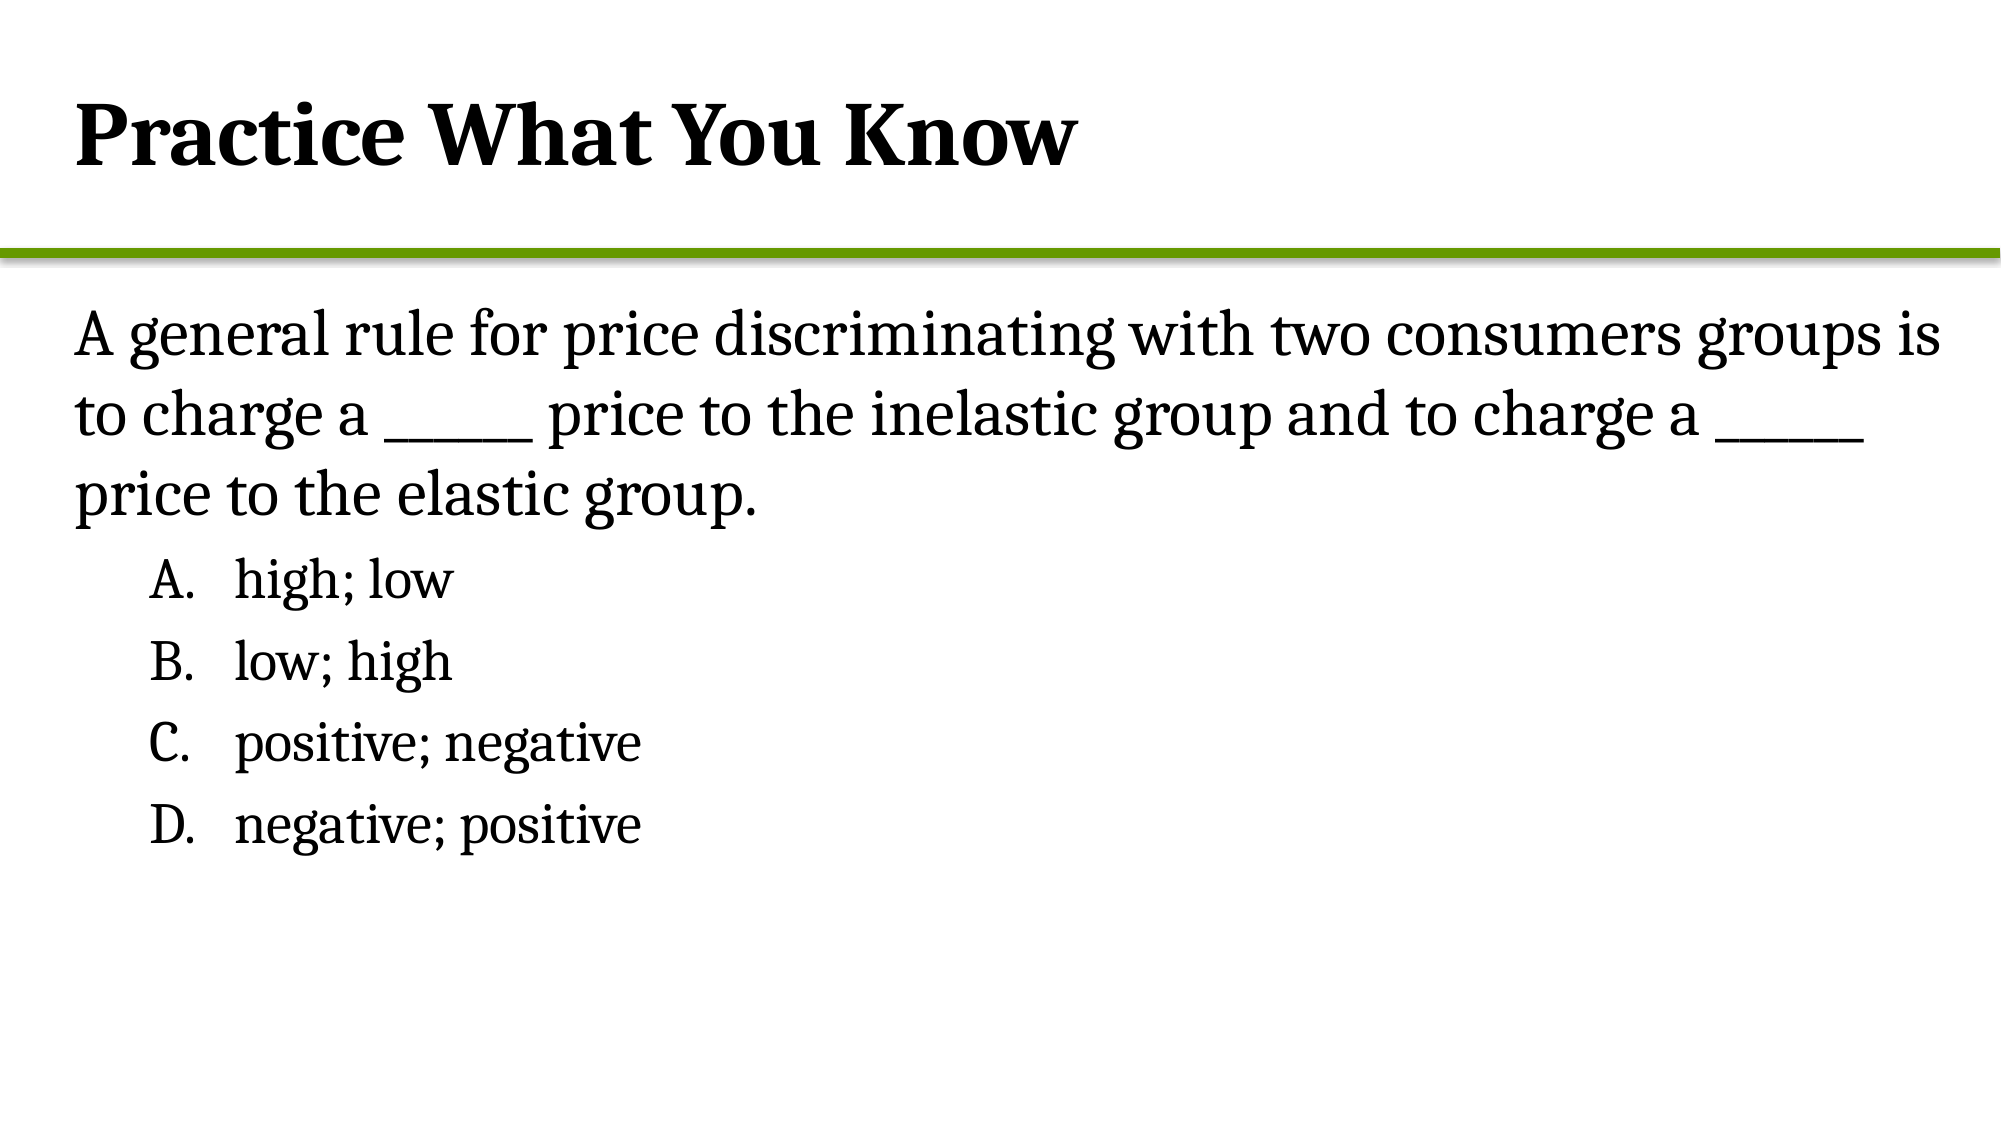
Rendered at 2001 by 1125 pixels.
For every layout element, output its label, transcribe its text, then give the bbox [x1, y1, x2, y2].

list A general rule for price discriminating with two consumers groups is to charge a ______ price to the inelastic group and to charge a ______ price to the elastic group. high; low low; high positive; negative negative; positive [59, 280, 1962, 1085]
title Practice What You Know [59, 3, 1860, 255]
